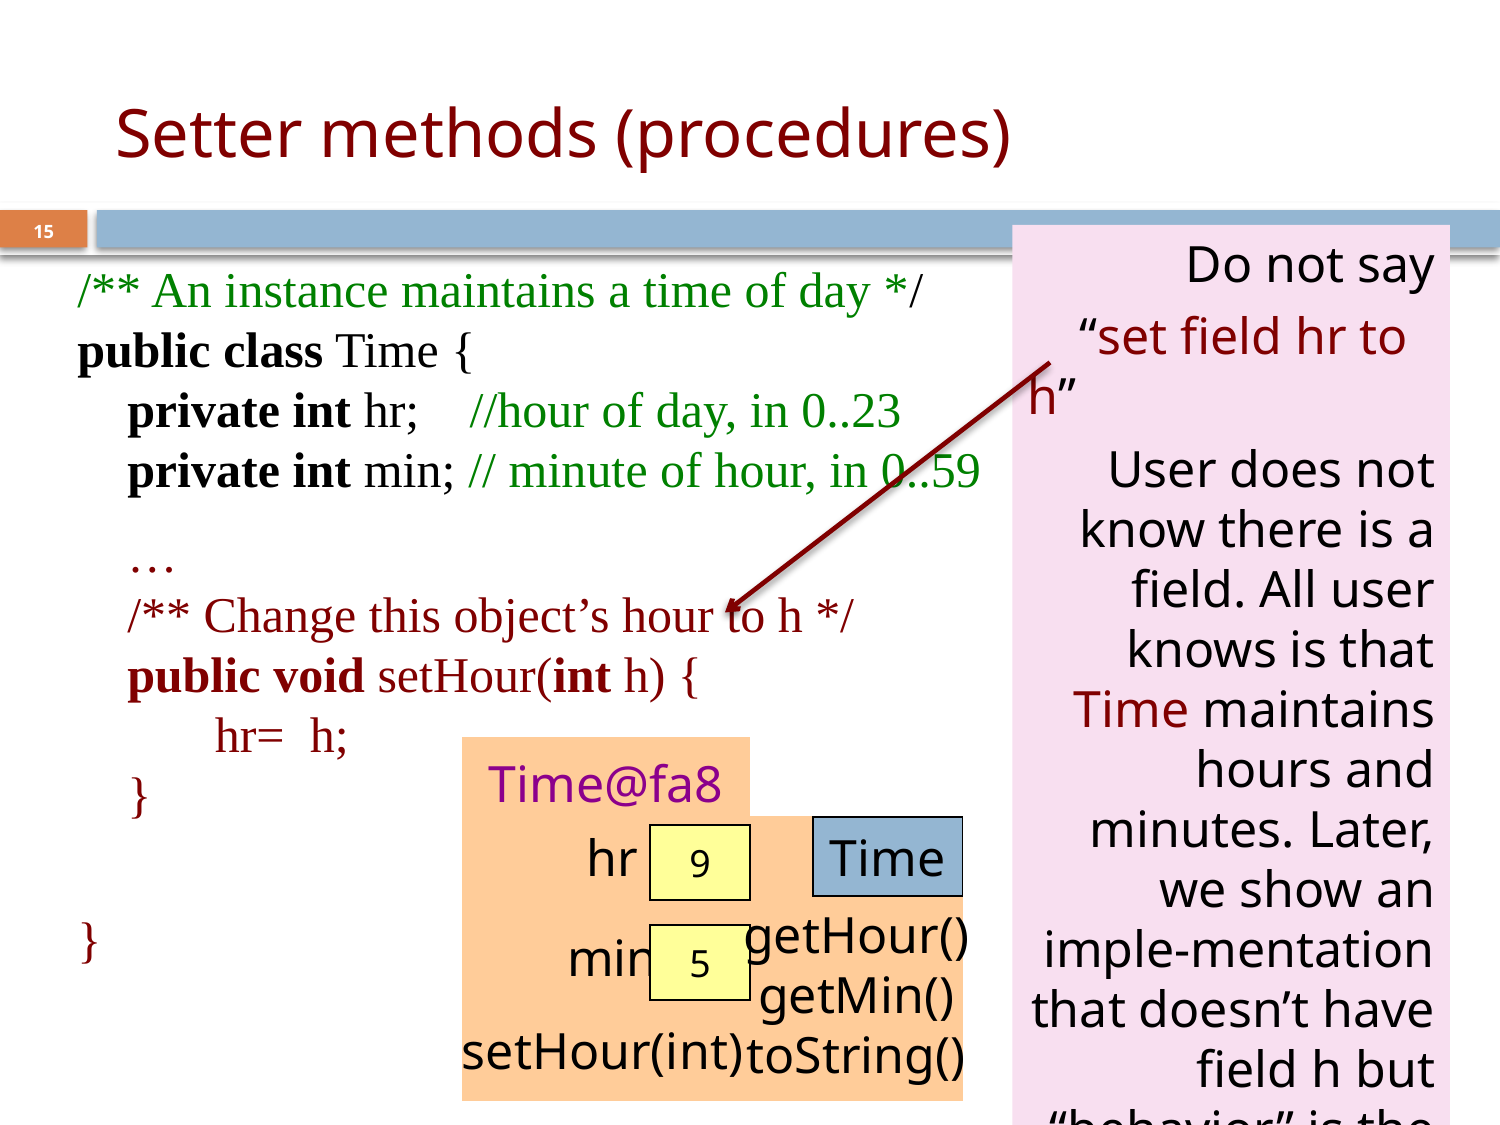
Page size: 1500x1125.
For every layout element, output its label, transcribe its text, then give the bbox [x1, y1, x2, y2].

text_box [462, 737, 963, 1101]
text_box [562, 824, 751, 936]
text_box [724, 362, 1051, 613]
slide_number 15 [0, 212, 88, 253]
title Setter methods (procedures) [100, 50, 1438, 213]
list /** An instance maintains a time of day */ public class Time { private int hr; //hour of day, in 0..23 private int min; // minute of hour, in 0..59 … } [62, 249, 1012, 1075]
text_box /** Change this object’s hour to h */ public void setHour(int h) { hr= h; } [112, 574, 913, 830]
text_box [474, 937, 938, 1089]
text_box Do not say “set field hr to h” User does not know there is a field. All user knows is that Time maintains hours and minutes. Later, we show an imple-mentation that doesn’t have field h but “behavior” is the same [1012, 224, 1450, 1125]
